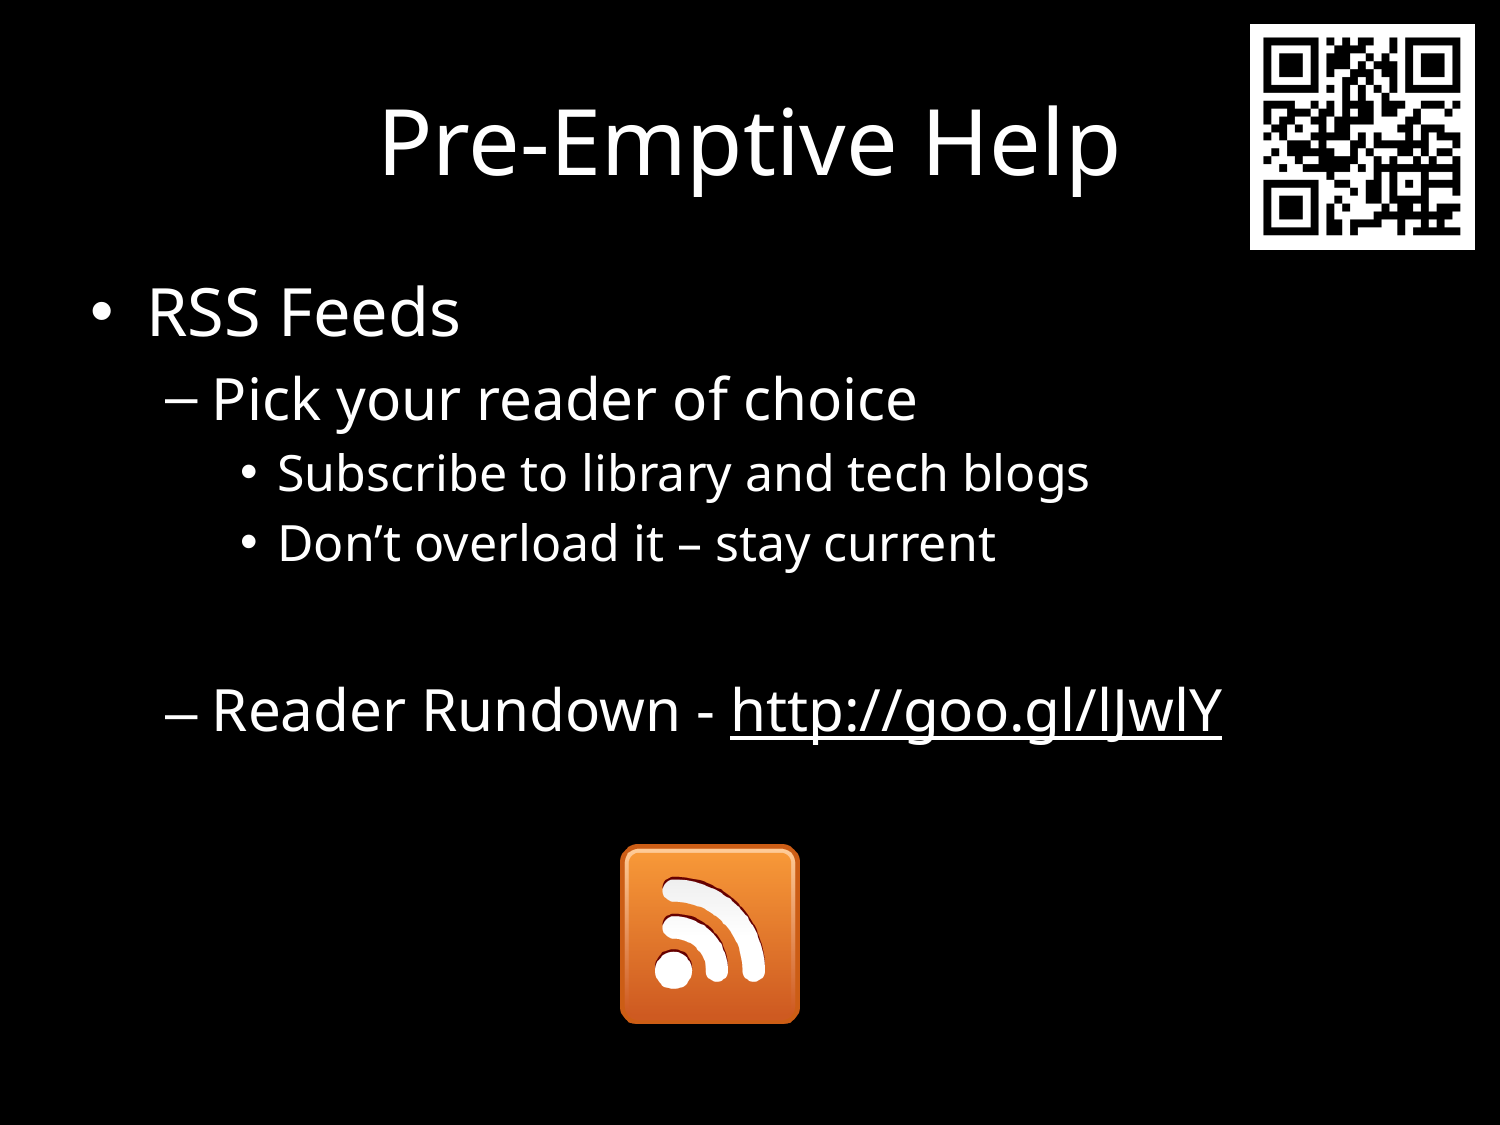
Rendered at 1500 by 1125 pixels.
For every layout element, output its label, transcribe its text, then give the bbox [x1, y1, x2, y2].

list RSS Feeds Pick your reader of choice Subscribe to library and tech blogs Don’t overload it – stay current Reader Rundown - http://goo.gl/lJwlY [75, 262, 1425, 1005]
title Pre-Emptive Help [75, 45, 1244, 233]
picture [1249, 24, 1476, 251]
picture [574, 799, 844, 1069]
